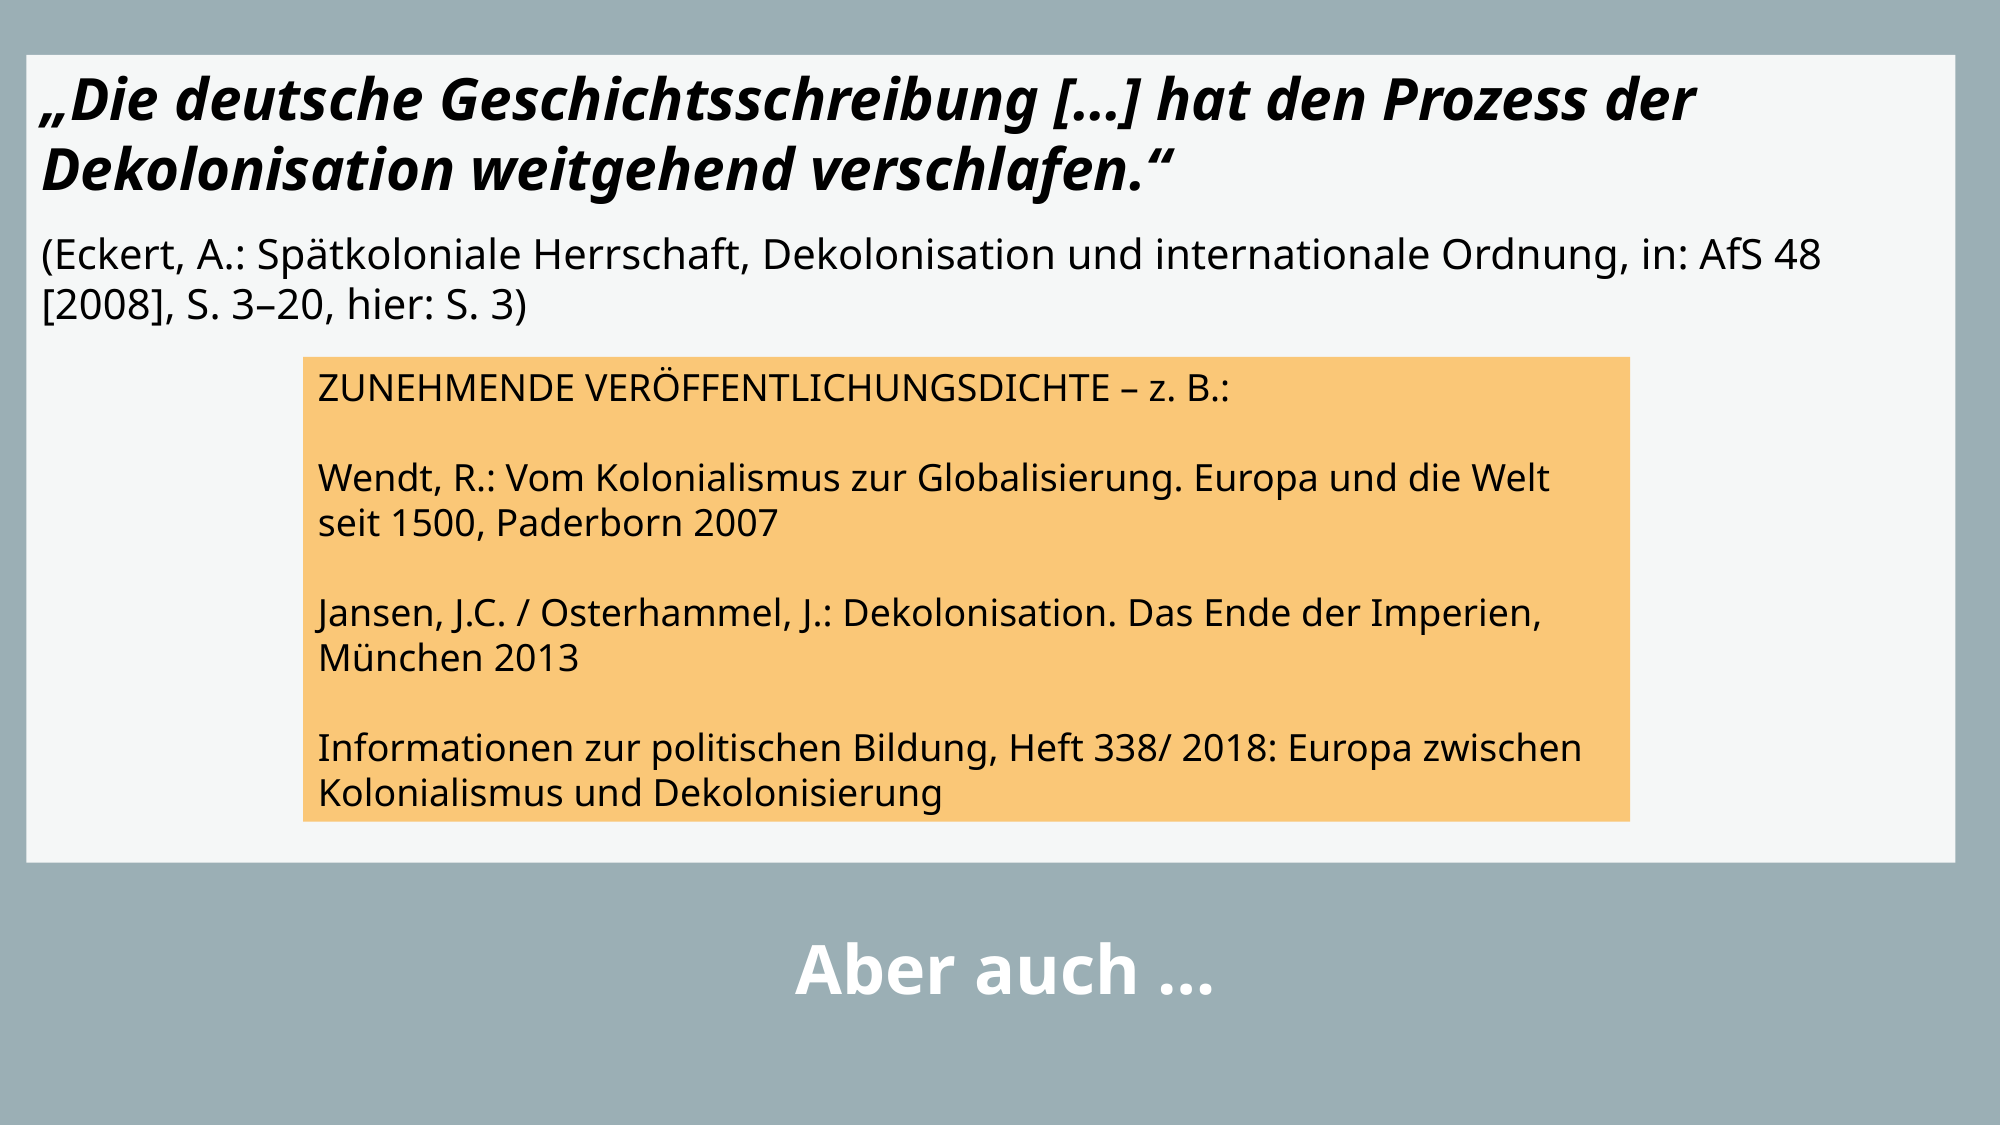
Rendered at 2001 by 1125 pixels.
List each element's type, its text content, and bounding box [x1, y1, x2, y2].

text_box ZUNEHMENDE VERÖFFENTLICHUNGSDICHTE – z. B.: Wendt, R.: Vom Kolonialismus zur Globalisierung. Europa und die Welt seit 1500, Paderborn 2007 Jansen, J.C. / Osterhammel, J.: Dekolonisation. Das Ende der Imperien, München 2013 Informationen zur politischen Bildung, Heft 338/ 2018: Europa zwischen Kolonialismus und Dekolonisierung [303, 356, 1631, 822]
text_box „Die deutsche Geschichtsschreibung […] hat den Prozess der Dekolonisation weitgehend verschlafen.“ (Eckert, A.: Spätkoloniale Herrschaft, Dekolonisation und internationale Ordnung, in: AfS 48 [2008], S. 3–20, hier: S. 3) [26, 54, 1956, 863]
subtitle Aber auch … [164, 919, 1847, 1017]
